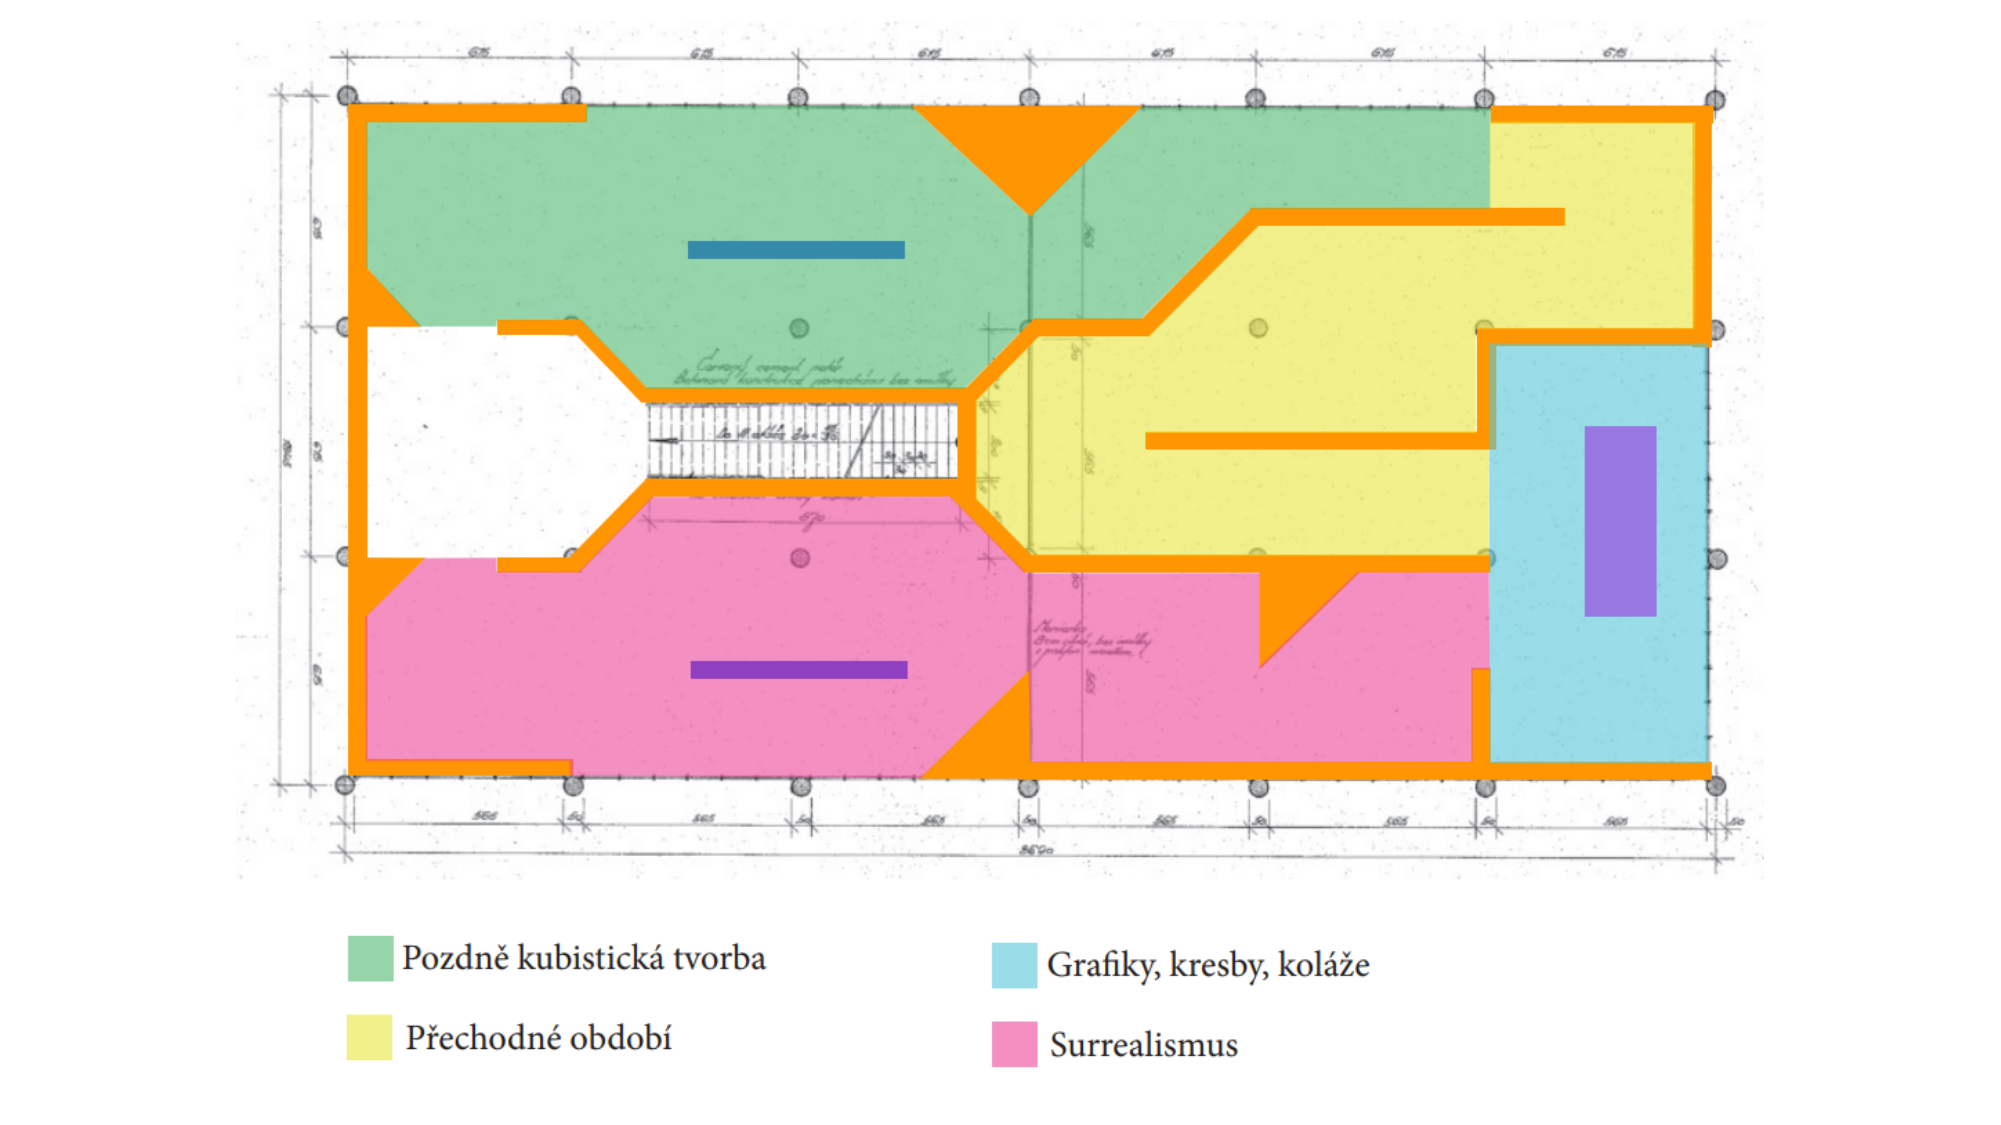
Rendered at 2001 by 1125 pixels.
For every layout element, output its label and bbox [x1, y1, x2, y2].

picture [236, 21, 1764, 1104]
